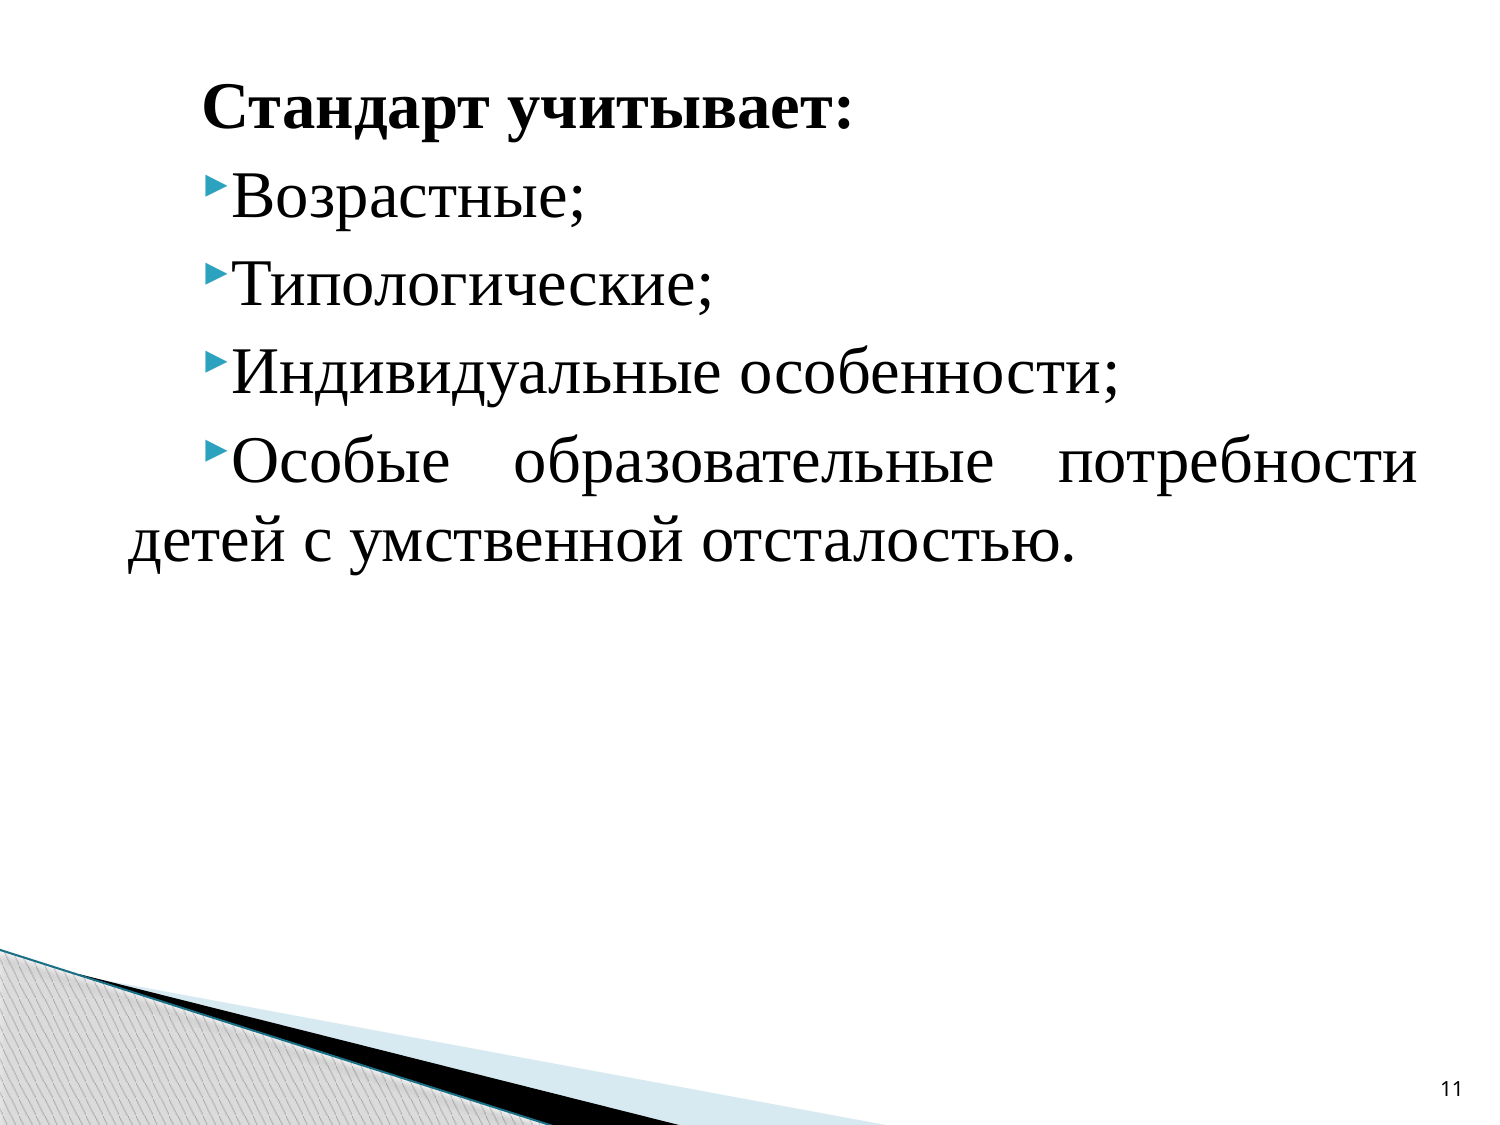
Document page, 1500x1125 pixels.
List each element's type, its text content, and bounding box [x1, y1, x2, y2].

slide_number 11 [1418, 1051, 1479, 1112]
list Стандарт учитывает: Возрастные; Типологические; Индивидуальные особенности; Особые образовательные потребности детей с умственной отсталостью. [52, 54, 1436, 953]
